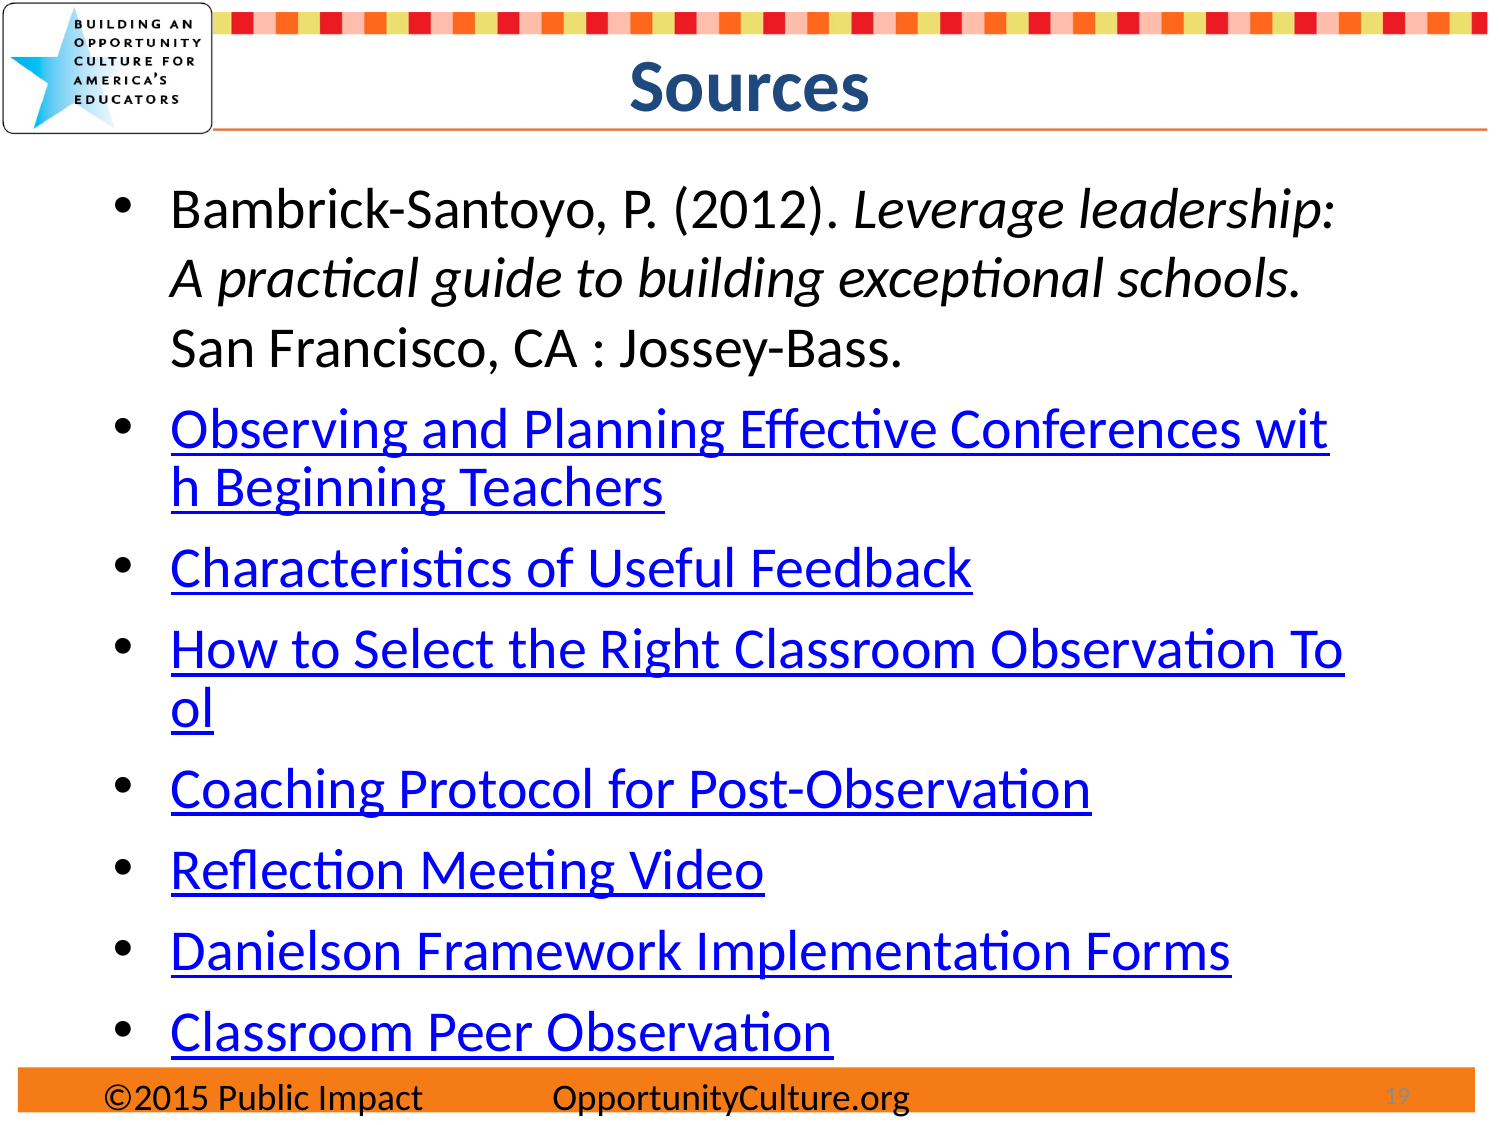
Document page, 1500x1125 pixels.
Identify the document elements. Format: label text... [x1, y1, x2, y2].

list Bambrick-Santoyo, P. (2012). Leverage leadership: A practical guide to building exceptional schools. San Francisco, CA : Jossey-Bass. Observing and Planning Effective Conferences with Beginning Teachers Characteristics of Useful Feedback How to Select the Right Classroom Observation Tool Coaching Protocol for Post-Observation Reflection Meeting Video Danielson Framework Implementation Forms Classroom Peer Observation [97, 162, 1363, 1013]
footer ©2015 Public Impact OpportunityCulture.org [87, 1065, 1313, 1125]
slide_number 19 [1313, 1065, 1425, 1125]
picture [0, 0, 1488, 138]
title Sources [75, 37, 1425, 125]
